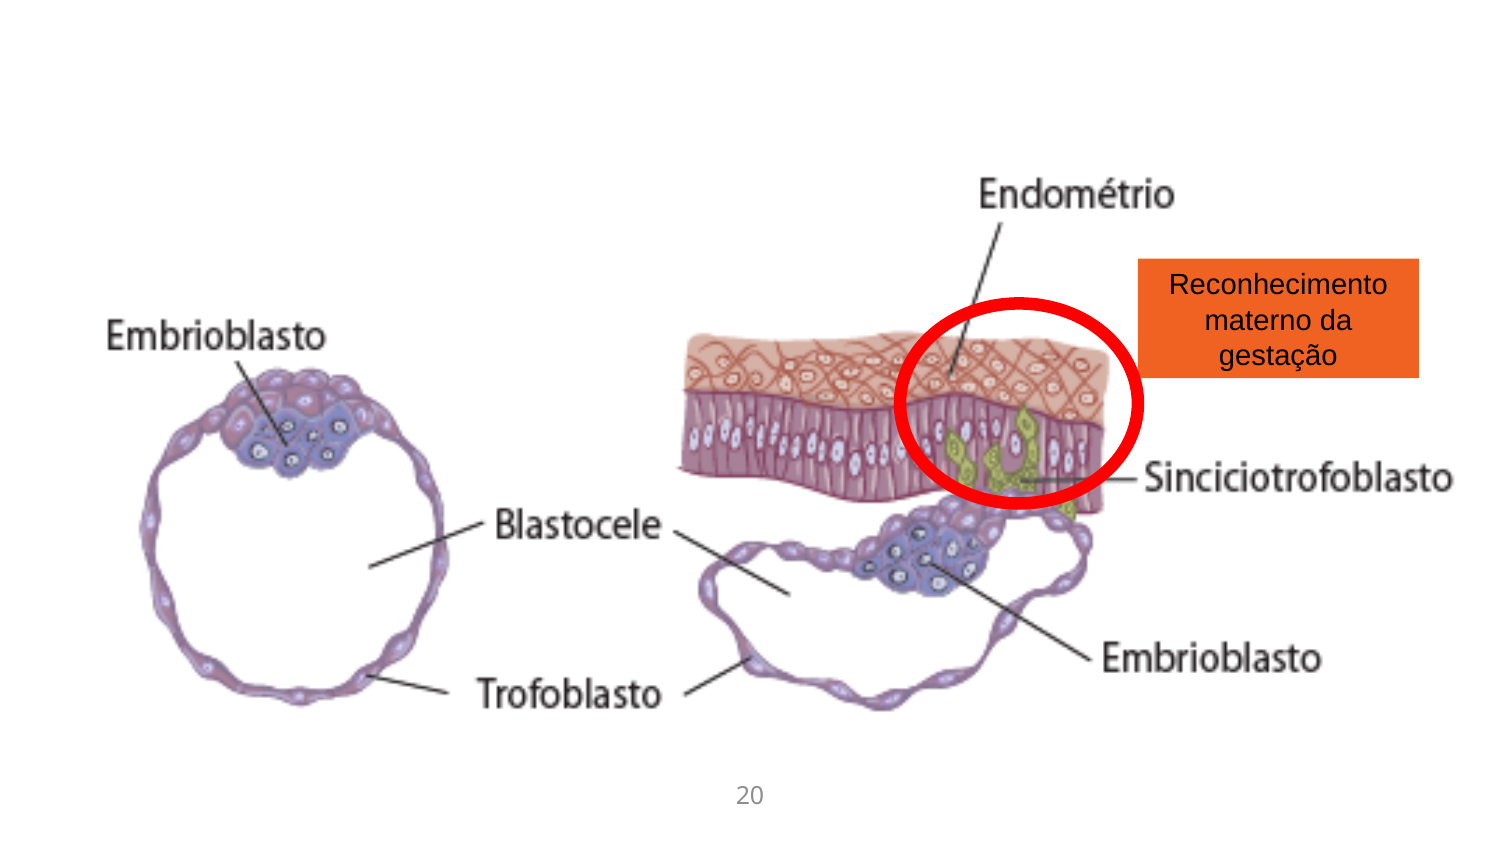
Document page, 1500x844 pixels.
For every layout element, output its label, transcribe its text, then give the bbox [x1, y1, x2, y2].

slide_number 20 [711, 779, 789, 844]
picture [14, 123, 1486, 721]
